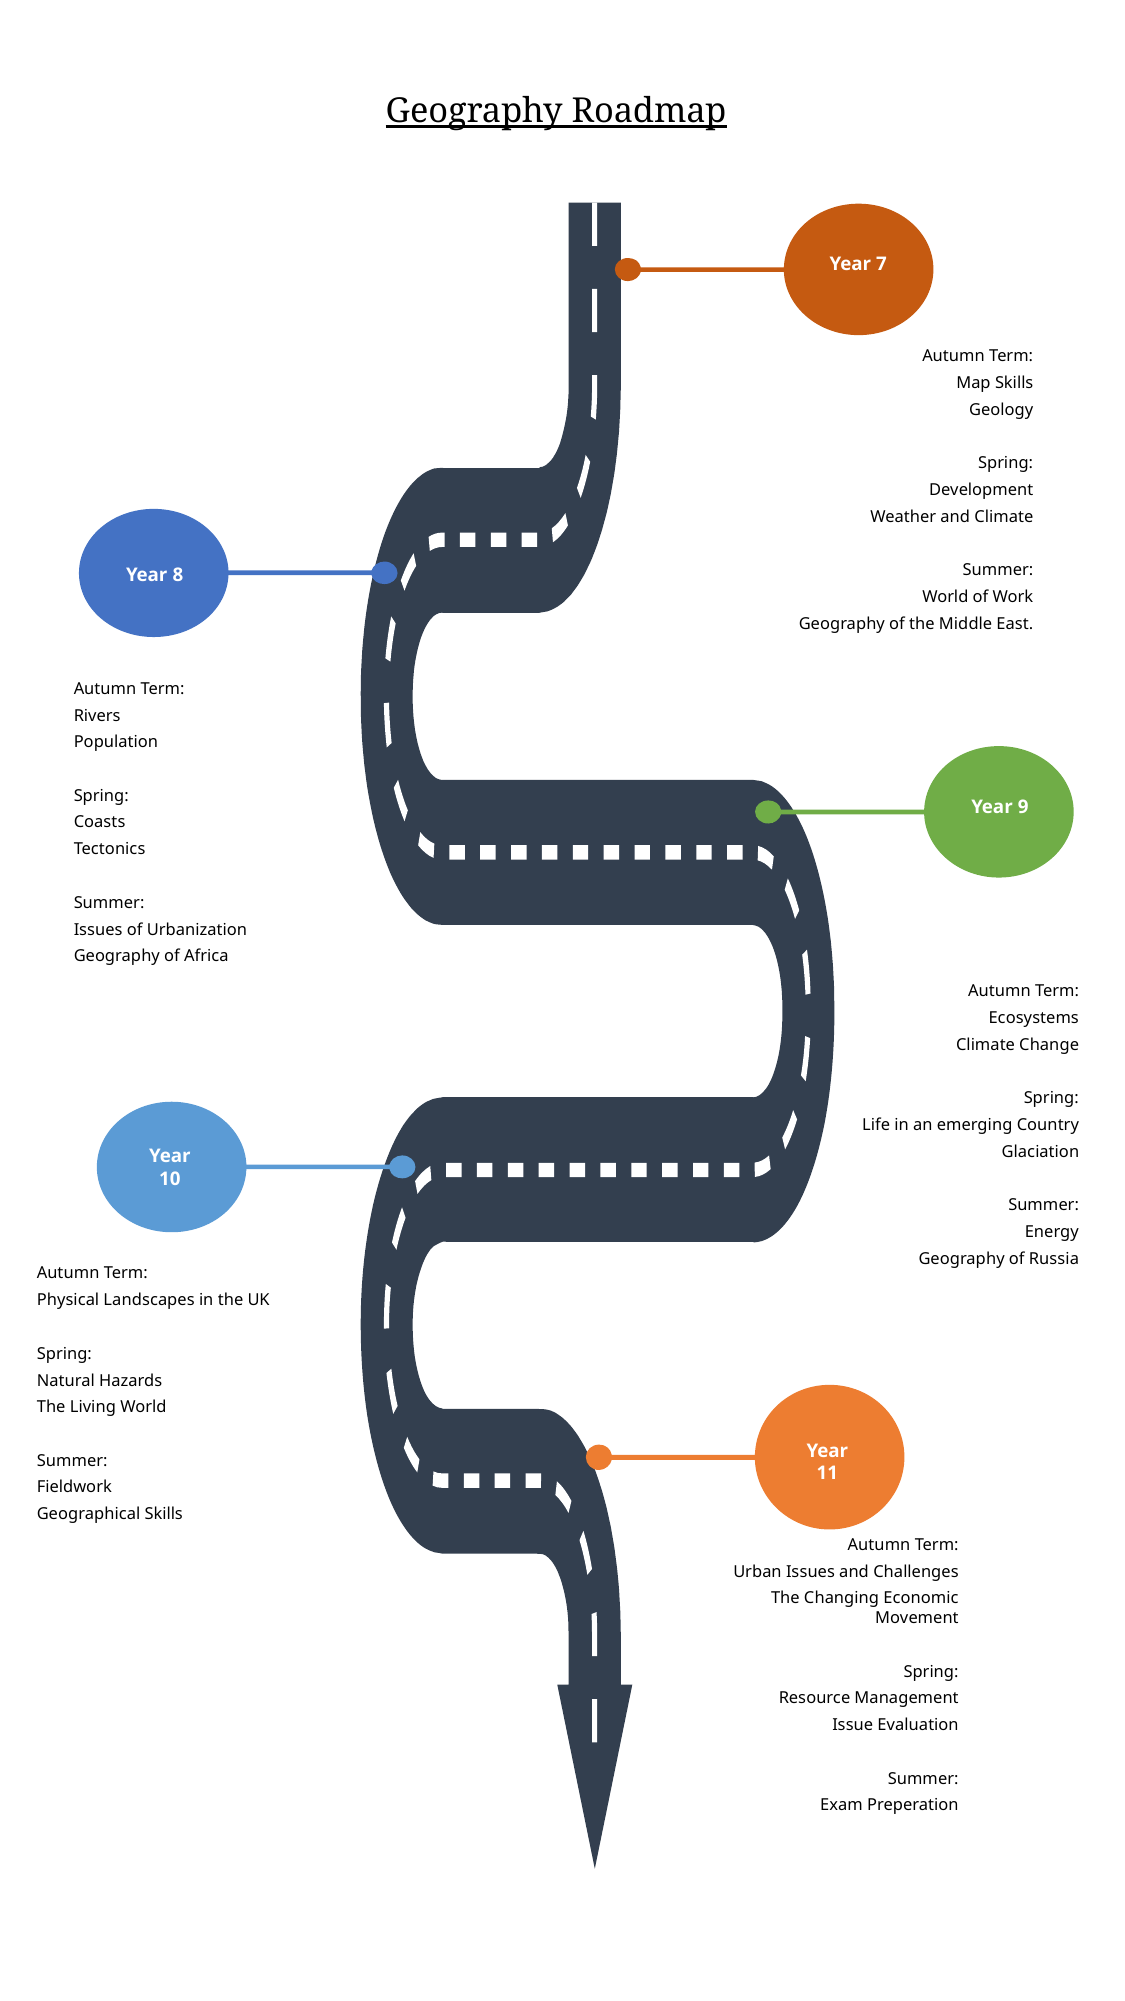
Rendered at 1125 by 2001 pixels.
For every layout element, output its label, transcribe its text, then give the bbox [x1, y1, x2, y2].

text_box Geography Roadmap [0, 80, 1119, 138]
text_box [36, 202, 1079, 1869]
